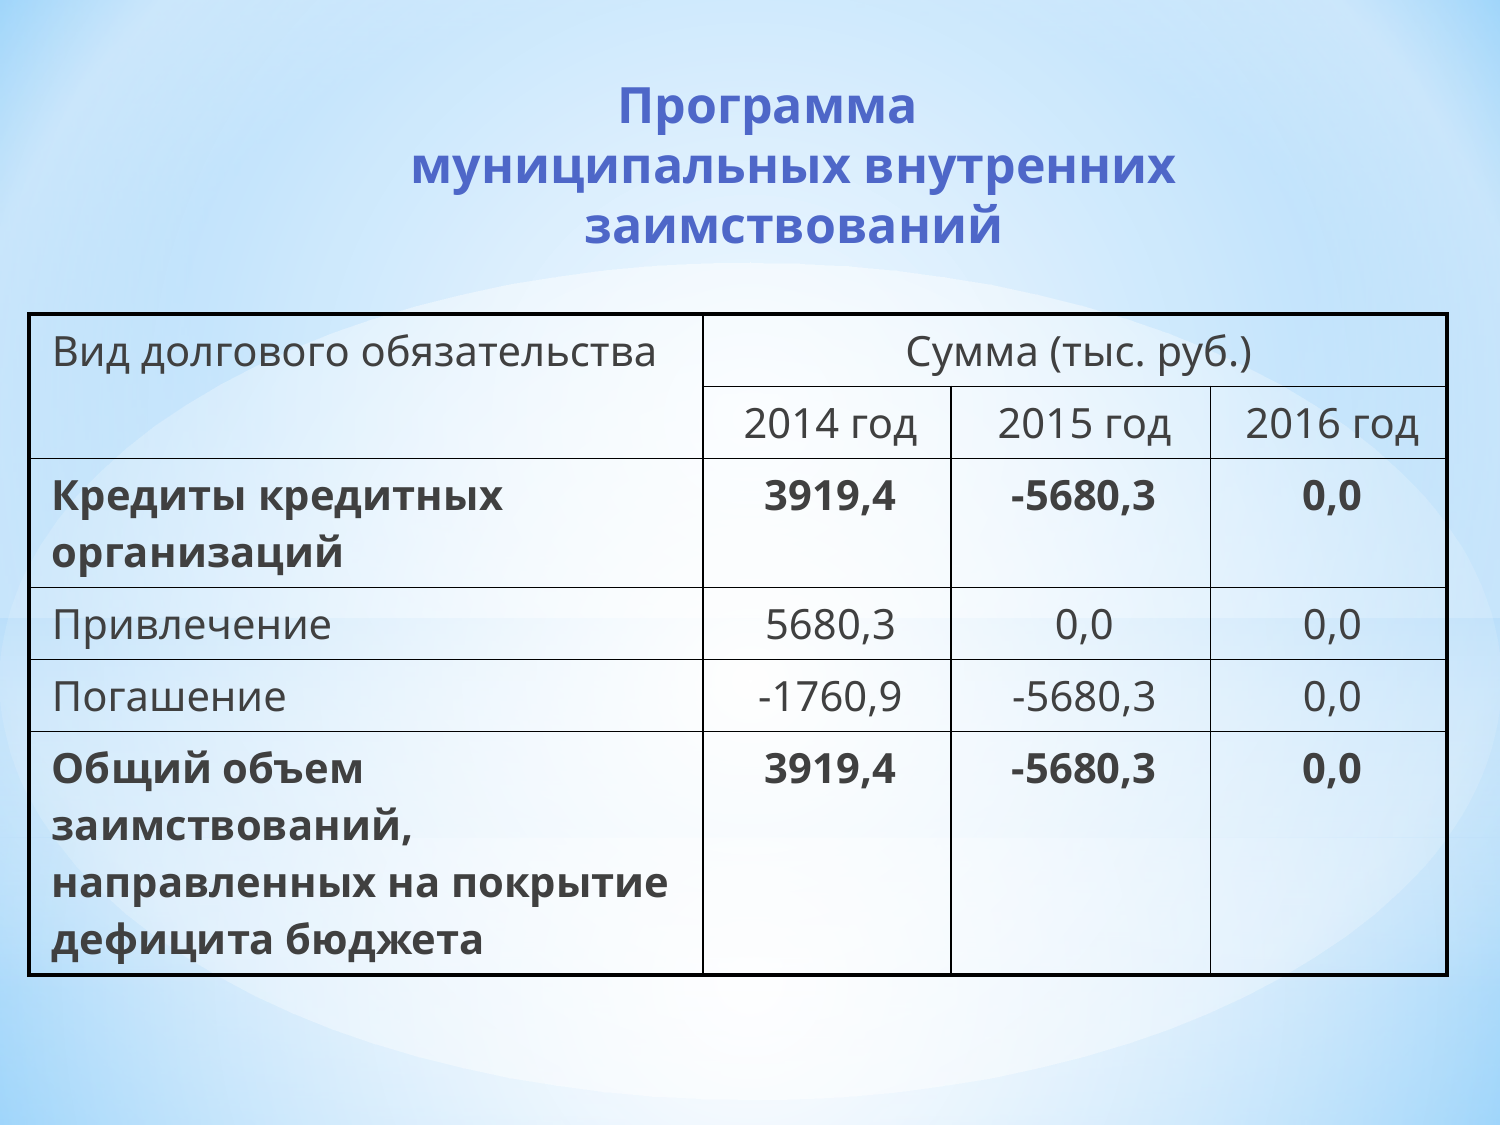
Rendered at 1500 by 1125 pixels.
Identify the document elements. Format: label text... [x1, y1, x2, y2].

table_cell 2016 год [1211, 387, 1445, 458]
table_cell Кредиты кредитных организаций [31, 459, 702, 587]
table_cell Общий объем заимствований, направленных на покрытие дефицита бюджета [31, 732, 702, 973]
table_cell 3919,4 [704, 732, 950, 973]
table_cell 5680,3 [704, 588, 950, 659]
table_cell 0,0 [1211, 660, 1445, 731]
title Программа муниципальных внутренних заимствований [147, 66, 1388, 254]
table_header Вид долгового обязательства [31, 316, 702, 458]
table_cell 0,0 [1211, 588, 1445, 659]
table_cell 0,0 [952, 588, 1210, 659]
table_cell -1760,9 [704, 660, 950, 731]
table_cell 2014 год [704, 387, 950, 458]
table_cell -5680,3 [952, 660, 1210, 731]
table_cell -5680,3 [952, 459, 1210, 587]
table_cell Привлечение [31, 588, 702, 659]
table_cell 2015 год [952, 387, 1210, 458]
table_cell -5680,3 [952, 732, 1210, 973]
table_cell 0,0 [1211, 732, 1445, 973]
table_cell Погашение [31, 660, 702, 731]
table_cell 3919,4 [704, 459, 950, 587]
table_header Сумма (тыс. руб.) [704, 316, 1445, 386]
table_cell 0,0 [1211, 459, 1445, 587]
